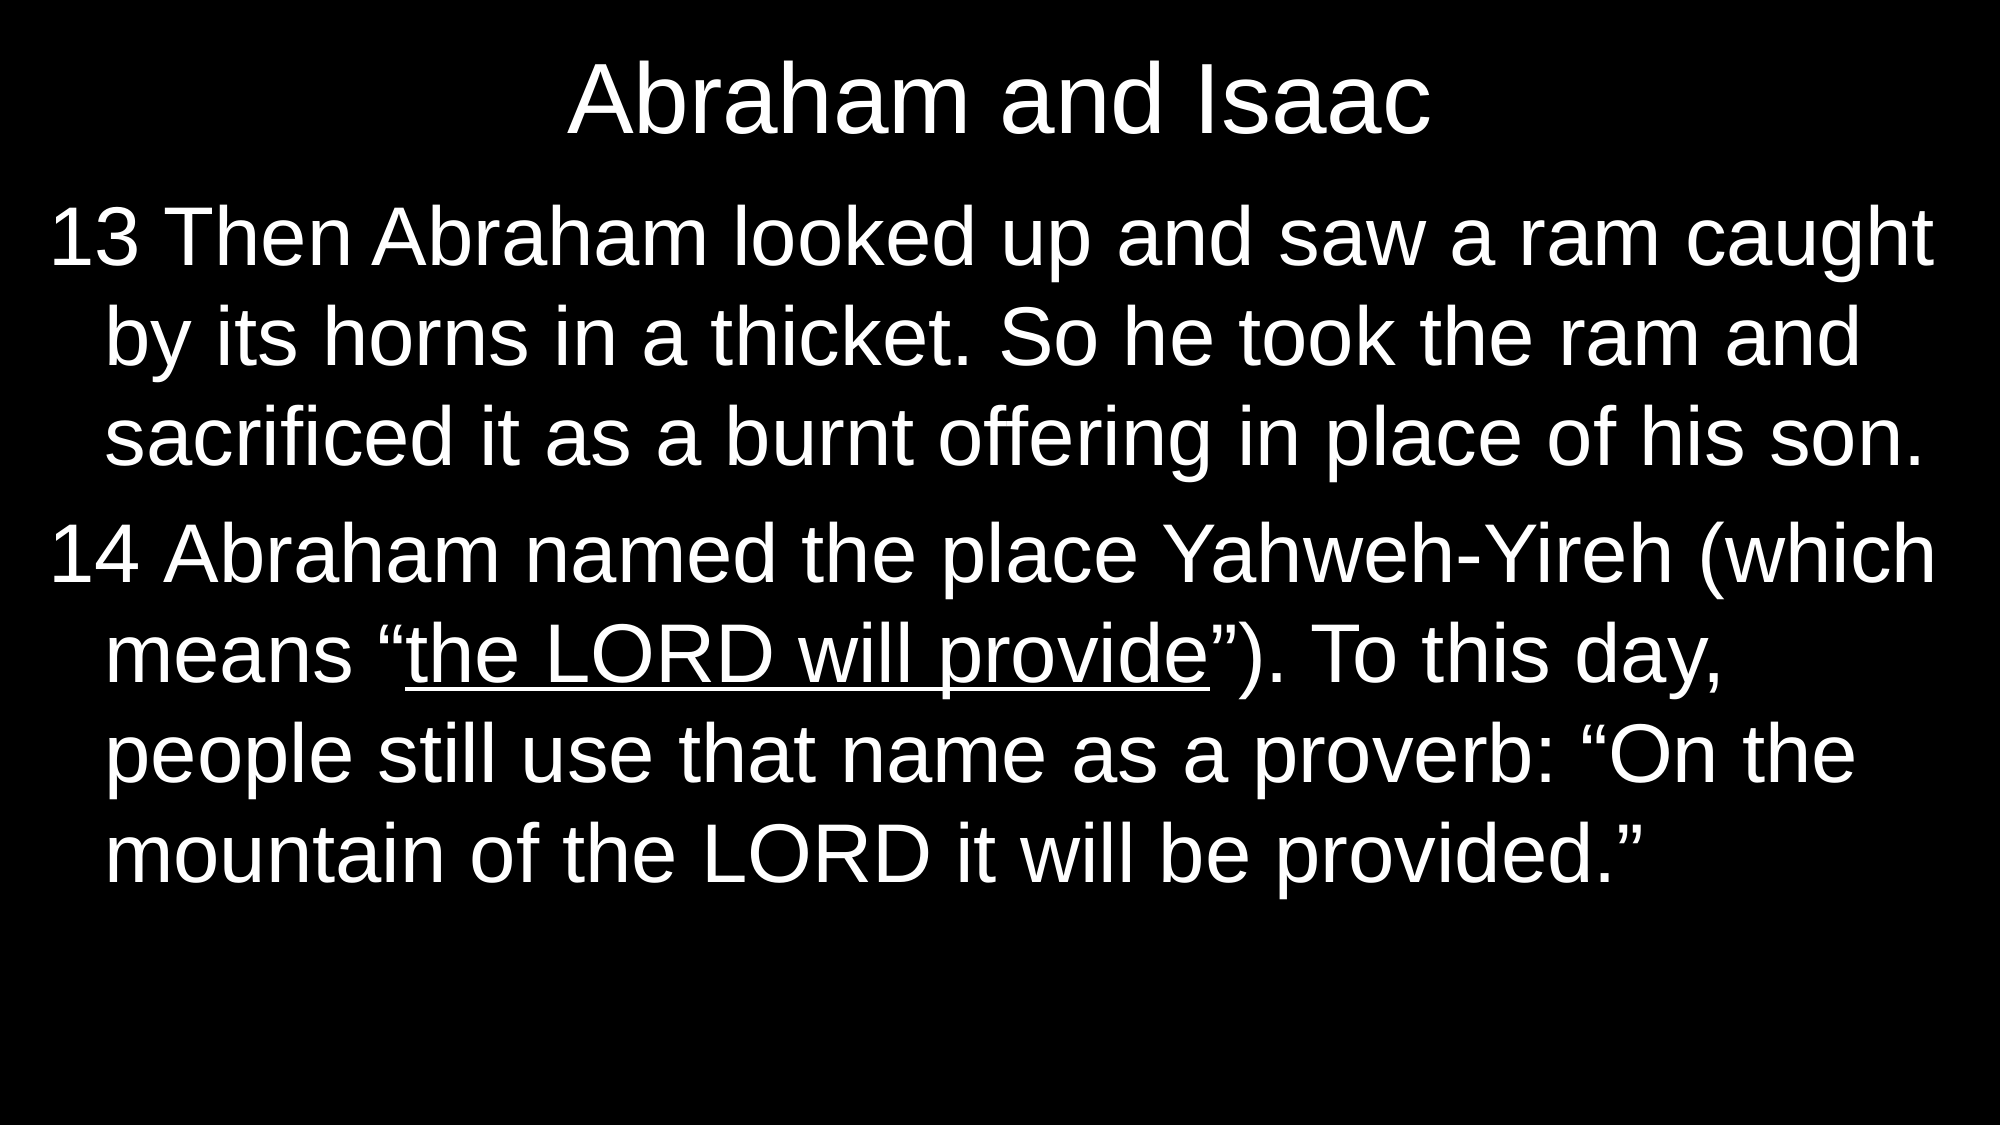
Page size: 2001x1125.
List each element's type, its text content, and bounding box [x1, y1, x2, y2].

list 13 Then Abraham looked up and saw a ram caught by its horns in a thicket. So he took the ram and sacrificed it as a burnt offering in place of his son. 14 Abraham named the place Yahweh-Yireh (which means “the LORD will provide”). To this day, people still use that name as a proverb: “On the mountain of the LORD it will be provided.” [33, 174, 1967, 1088]
title Abraham and Isaac [33, 24, 1967, 163]
